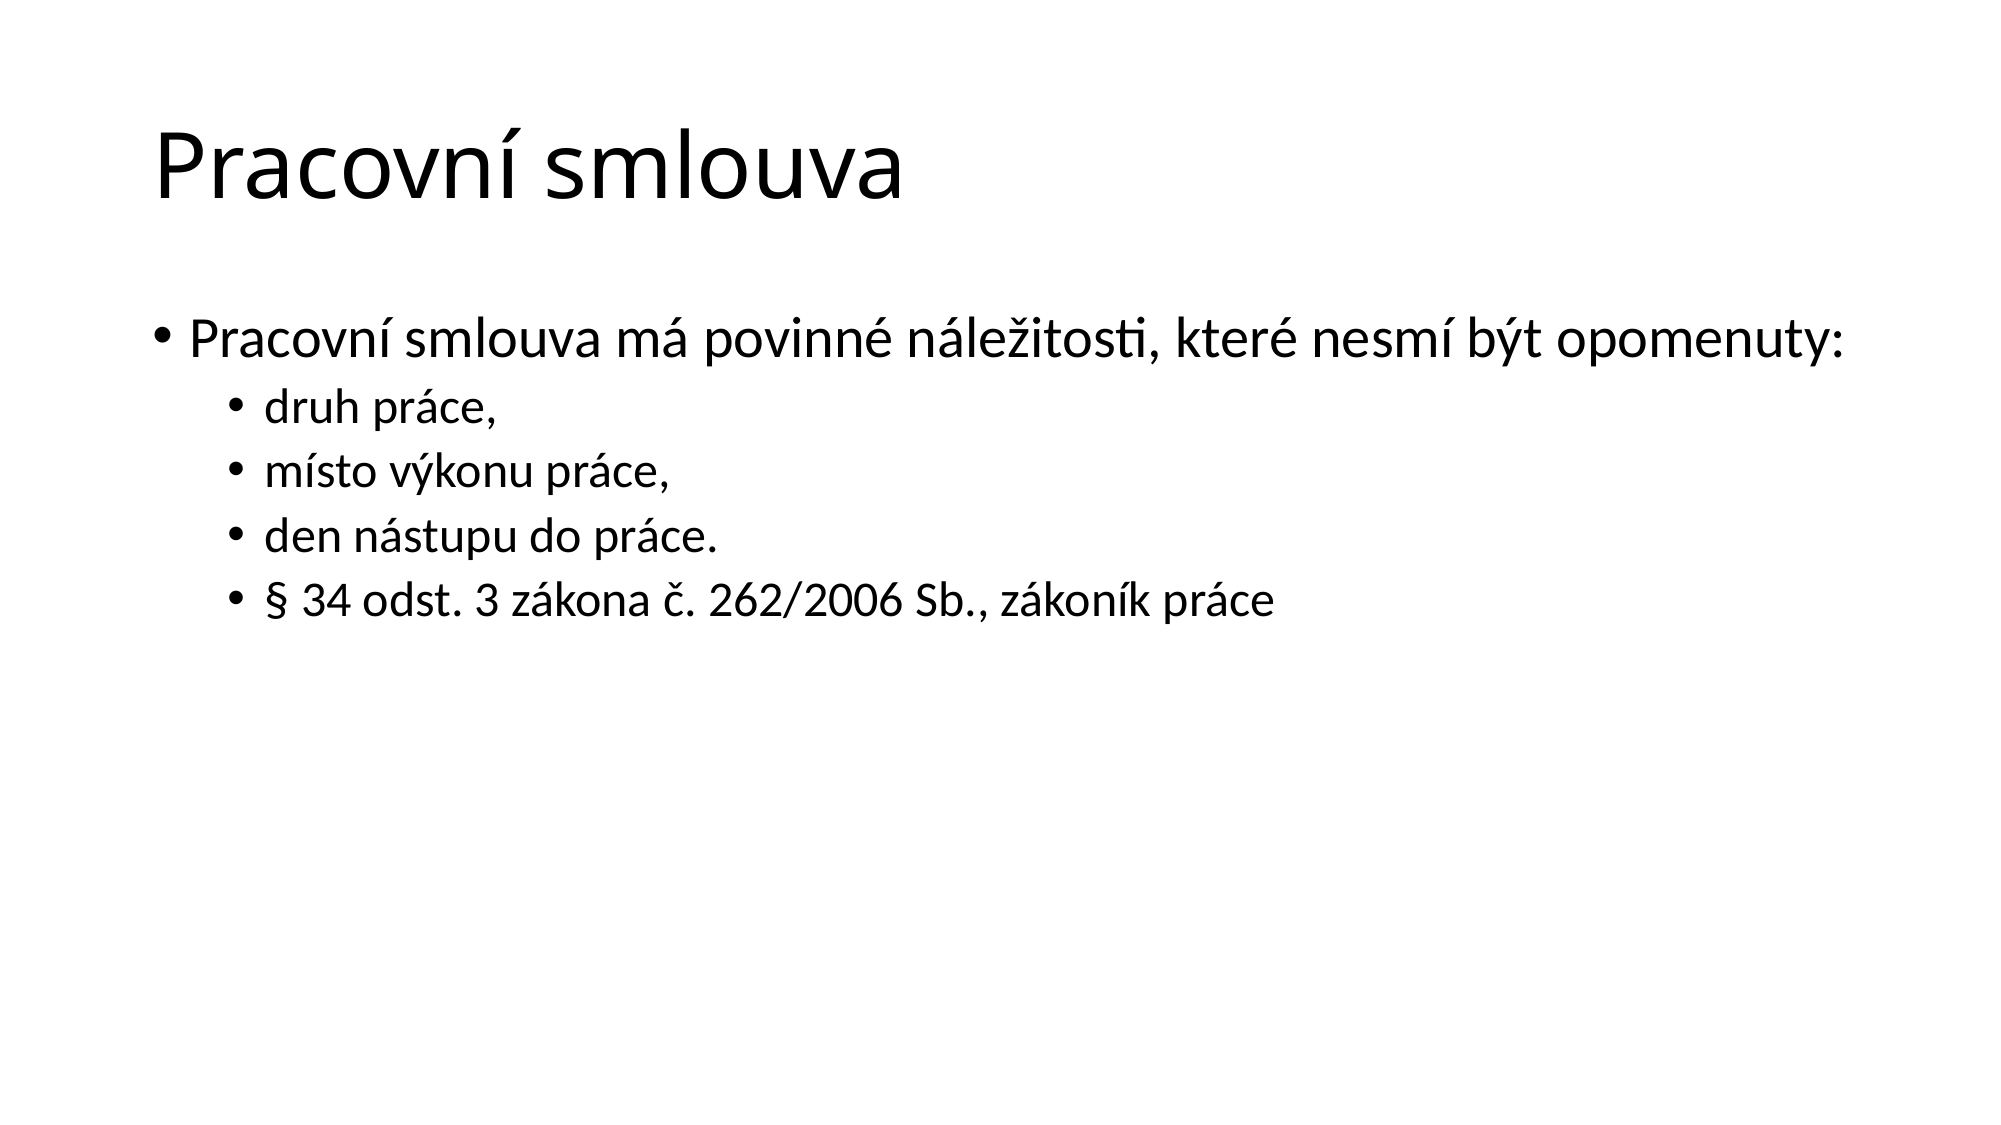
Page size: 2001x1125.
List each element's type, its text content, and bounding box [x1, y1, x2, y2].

list Pracovní smlouva má povinné náležitosti, které nesmí být opomenuty: druh práce, místo výkonu práce, den nástupu do práce. § 34 odst. 3 zákona č. 262/2006 Sb., zákoník práce [137, 299, 1863, 1014]
title Pracovní smlouva [137, 59, 1863, 278]
